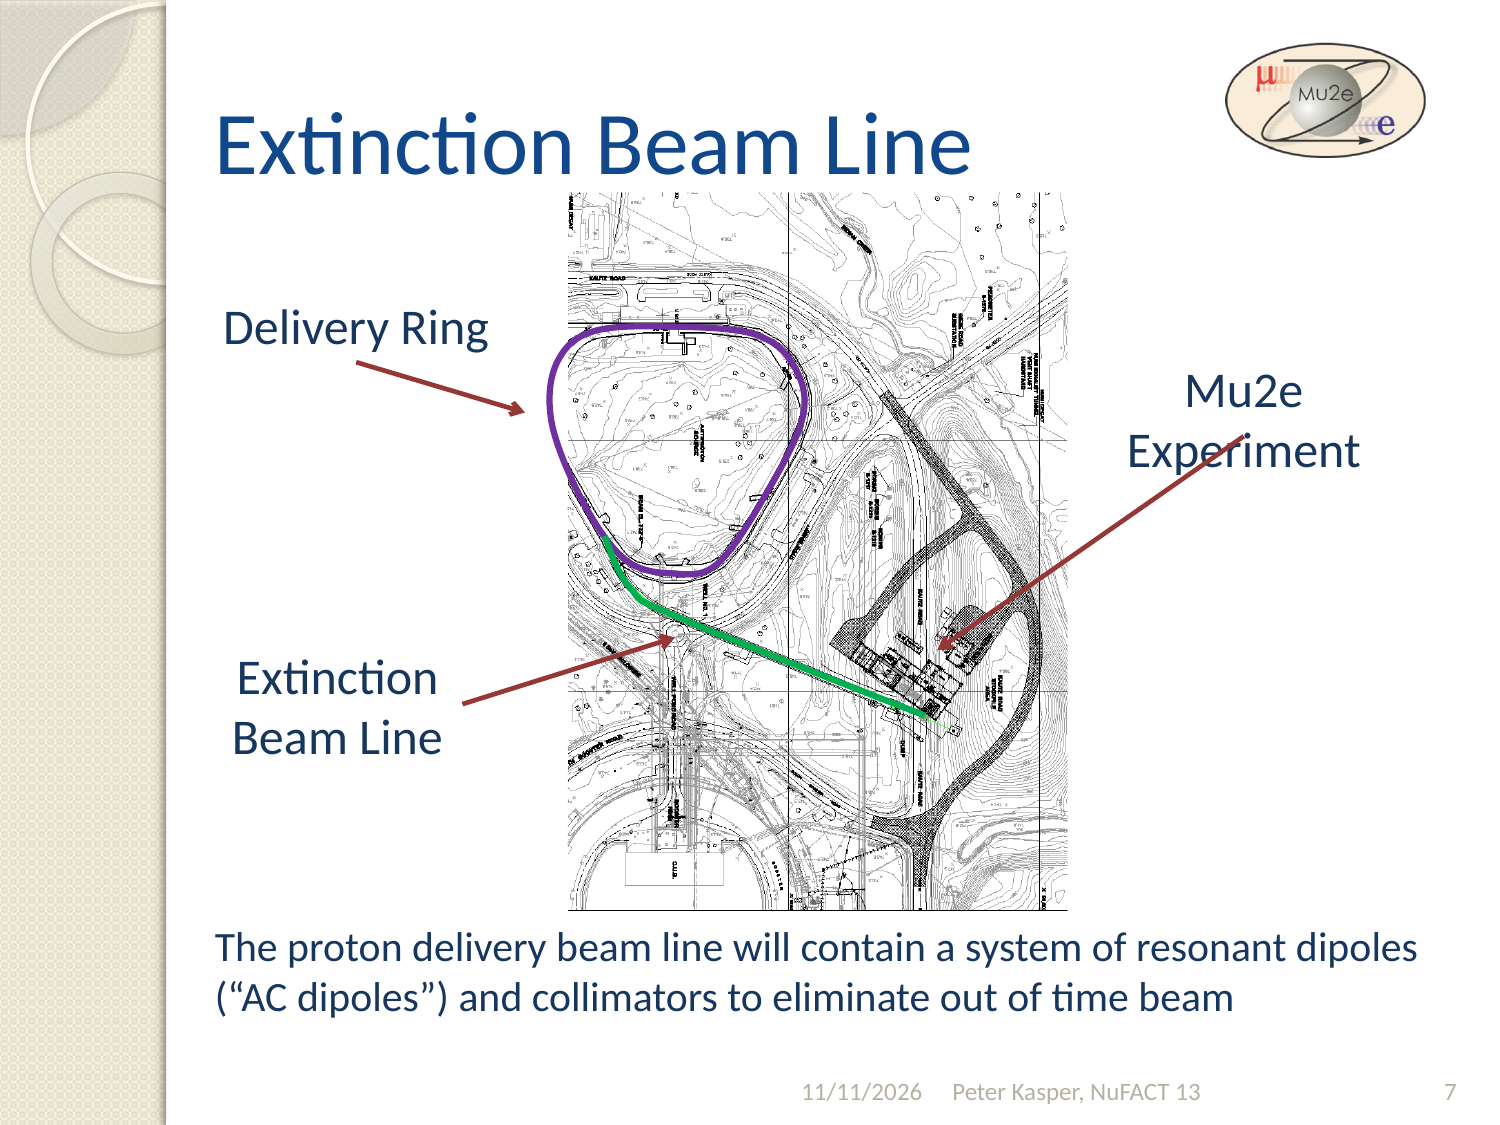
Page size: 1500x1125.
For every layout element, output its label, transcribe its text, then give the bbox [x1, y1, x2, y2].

picture [1225, 42, 1426, 158]
text_box Delivery Ring [174, 287, 538, 363]
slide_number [587, 1034, 938, 1113]
text_box [547, 360, 556, 445]
text_box Extinction Beam Line [212, 636, 463, 772]
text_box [462, 637, 676, 706]
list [562, 187, 1073, 976]
footer Peter Kasper, NuFACT 13 [938, 1034, 1413, 1113]
text_box Mu2e Experiment [1077, 349, 1413, 485]
text_box The proton delivery beam line will contain a system of resonant dipoles (“AC dipoles”) and collimators to eliminate out of time beam [200, 912, 1450, 1028]
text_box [355, 362, 526, 413]
slide_number 7 [1413, 1034, 1488, 1113]
title Extinction Beam Line [200, 45, 1238, 233]
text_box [937, 435, 1244, 651]
